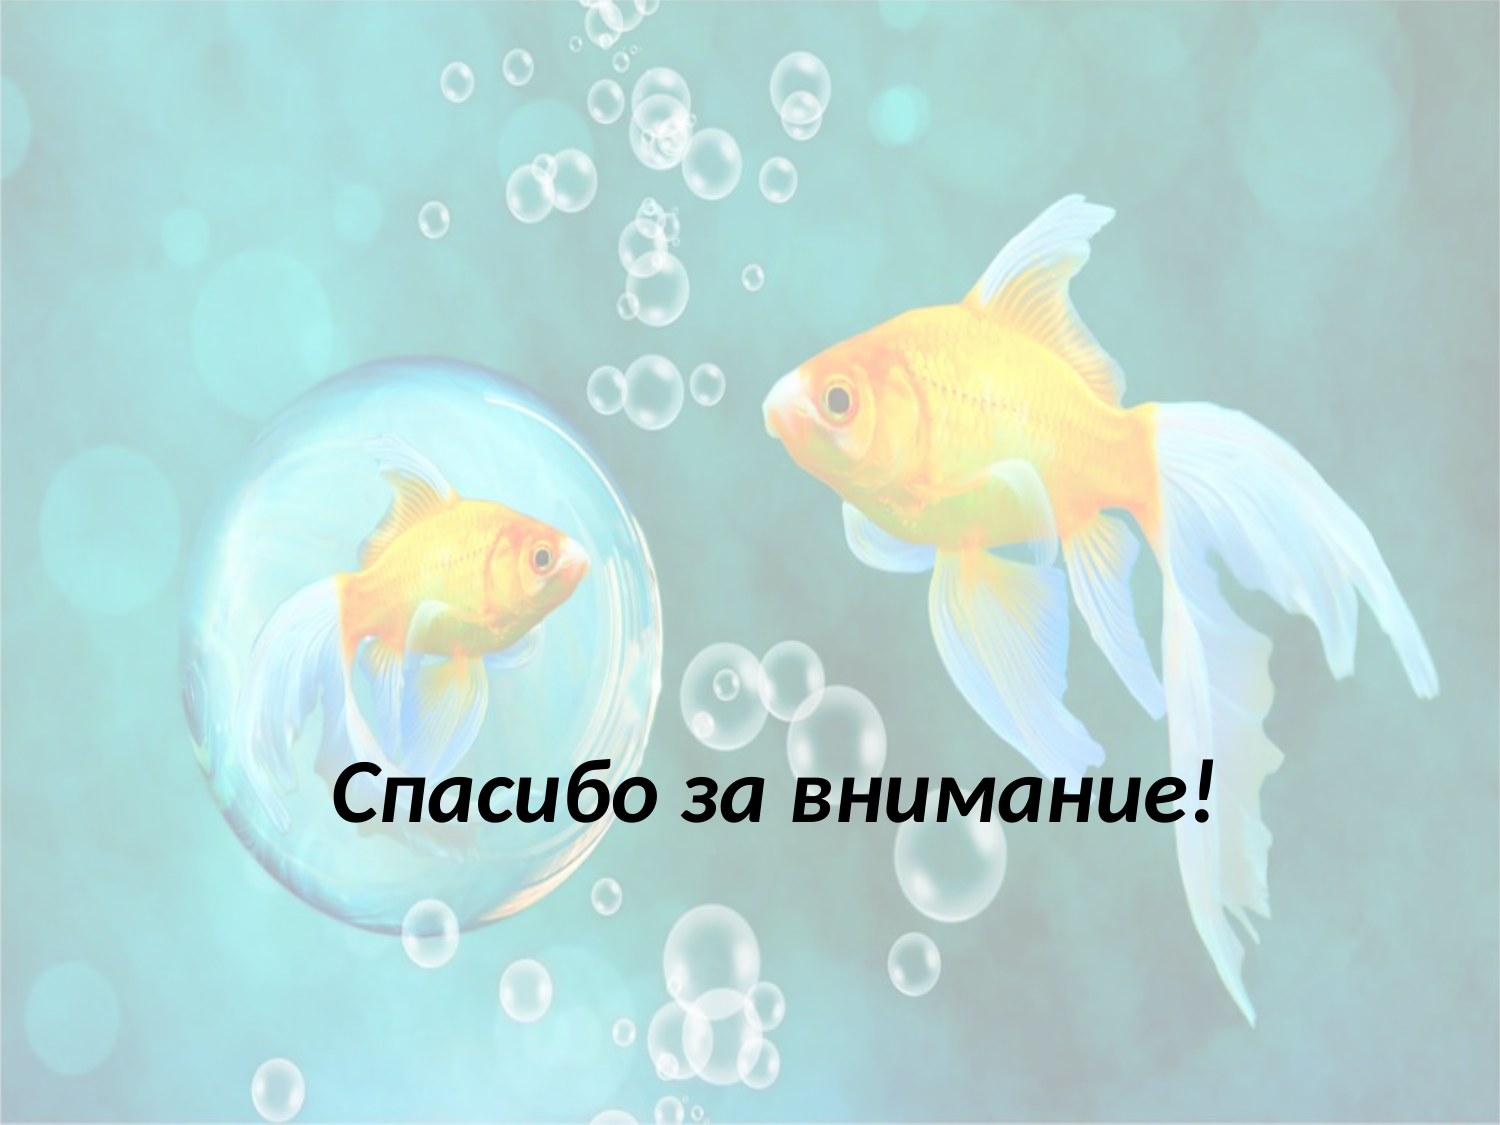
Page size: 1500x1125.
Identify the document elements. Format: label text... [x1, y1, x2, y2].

title Спасибо за внимание! [100, 597, 1451, 975]
